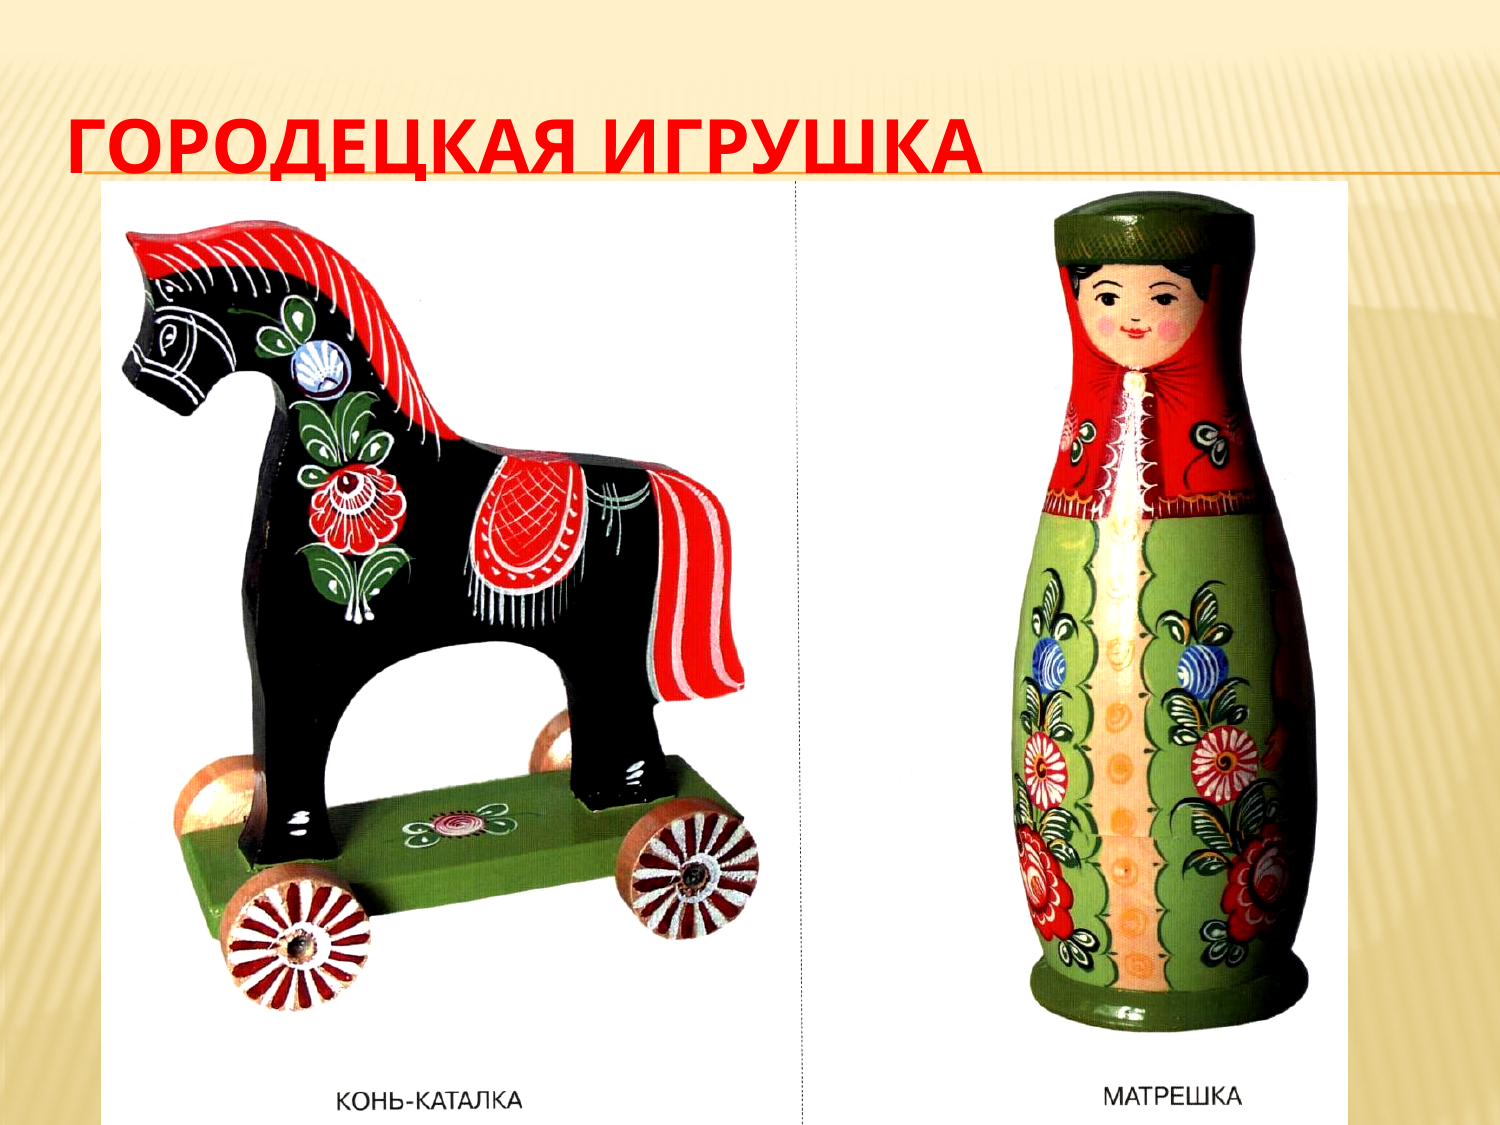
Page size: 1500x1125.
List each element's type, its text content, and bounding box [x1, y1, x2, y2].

title Городецкая игрушка [50, 75, 1475, 213]
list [100, 180, 1348, 1125]
